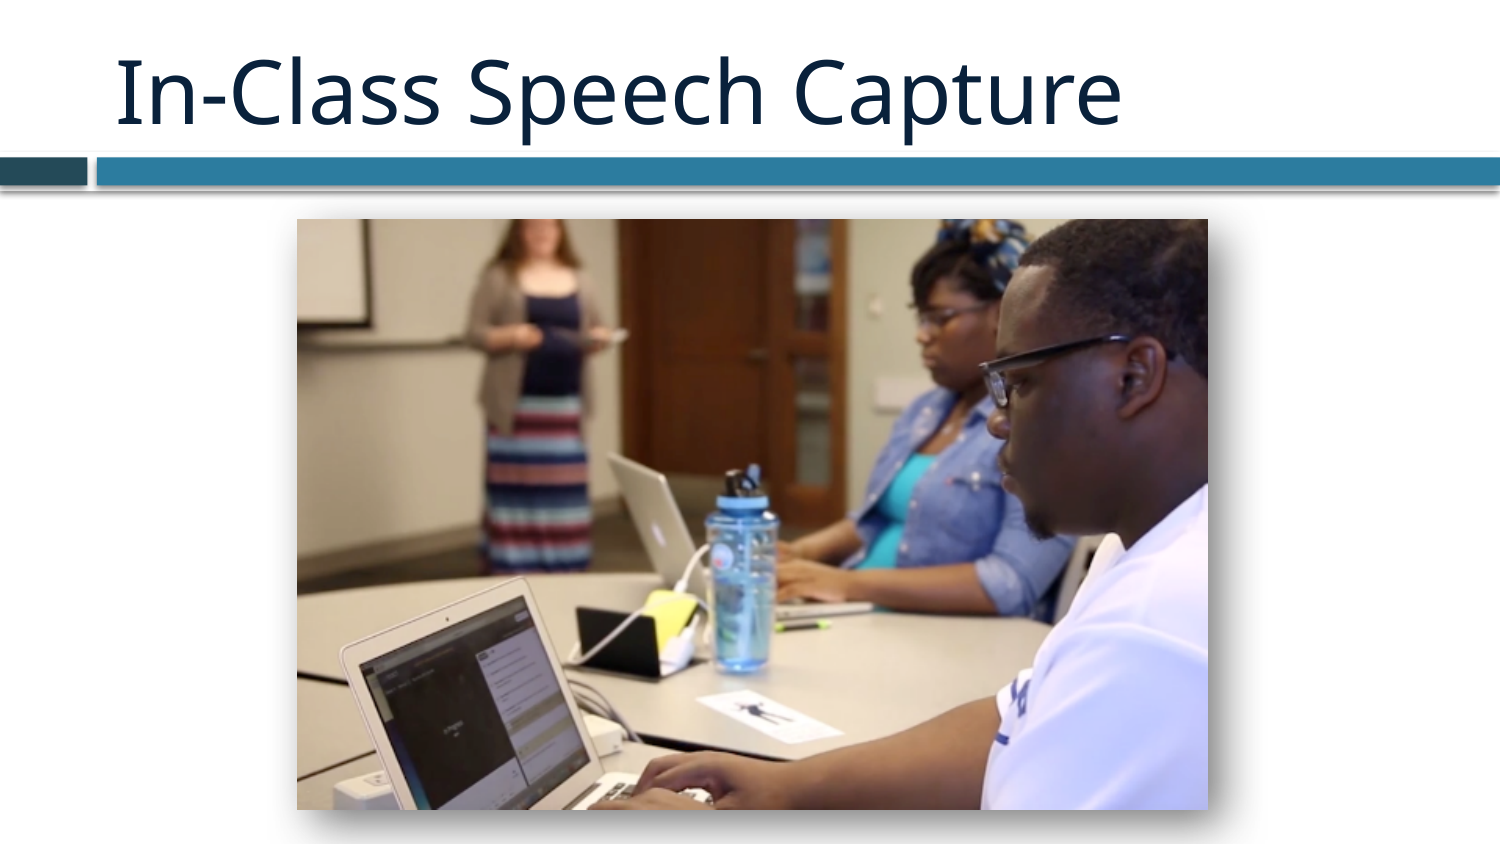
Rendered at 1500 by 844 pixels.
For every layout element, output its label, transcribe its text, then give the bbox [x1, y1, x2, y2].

picture [297, 219, 1208, 810]
title In-Class Speech Capture [100, 28, 1438, 150]
